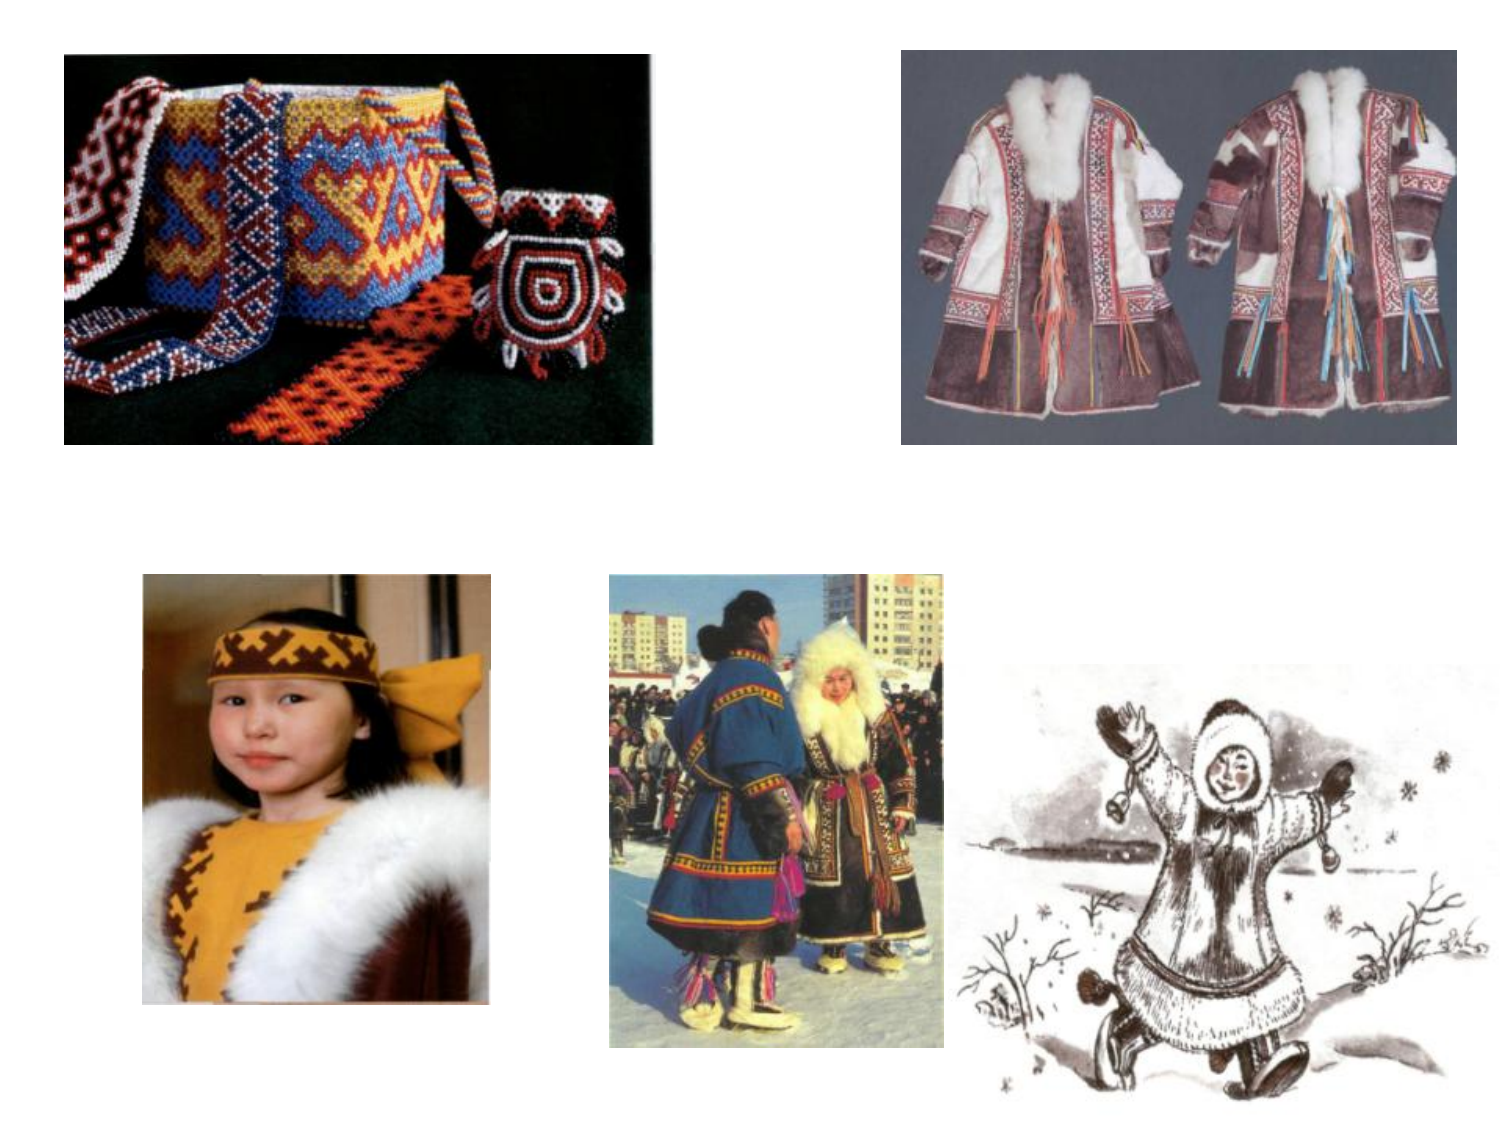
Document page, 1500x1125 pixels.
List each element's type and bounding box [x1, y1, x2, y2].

picture [64, 54, 656, 445]
picture [901, 50, 1457, 445]
picture [948, 664, 1500, 1125]
picture [609, 573, 944, 1048]
picture [142, 574, 491, 1005]
